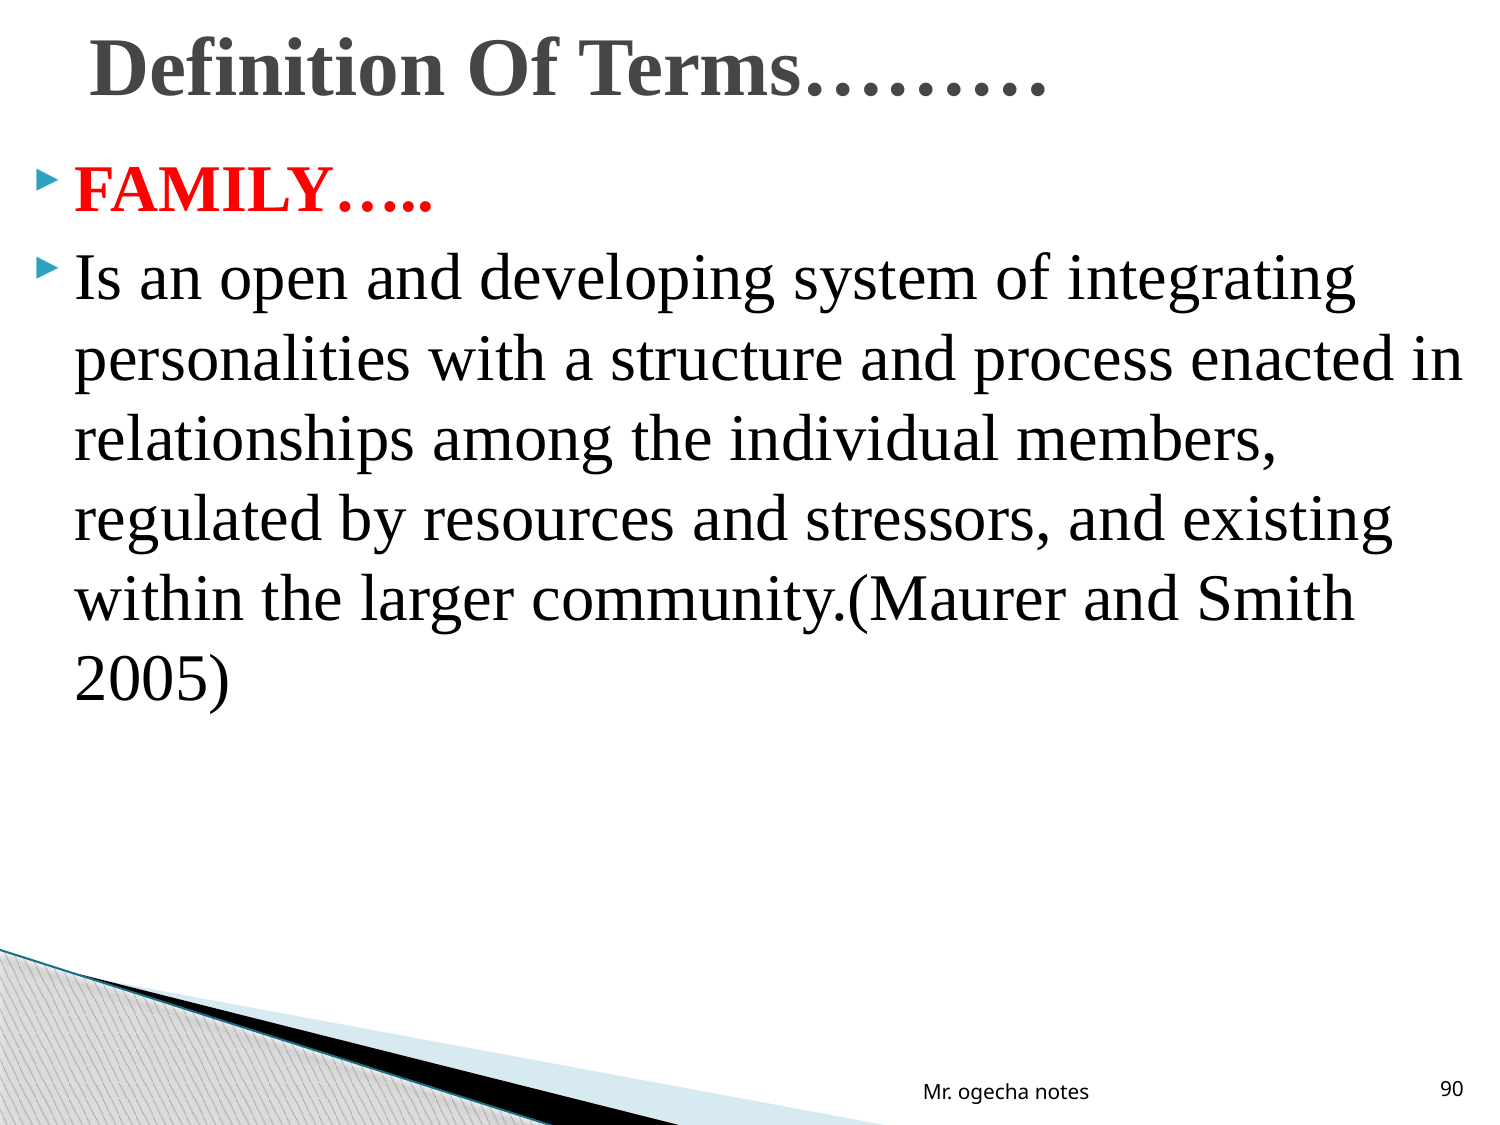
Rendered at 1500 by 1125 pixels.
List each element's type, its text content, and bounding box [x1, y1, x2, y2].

footer Mr. ogecha notes [718, 1051, 1105, 1112]
slide_number 90 [1418, 1051, 1479, 1112]
list FAMILY….. Is an open and developing system of integrating personalities with a structure and process enacted in relationships among the individual members, regulated by resources and stressors, and existing within the larger community.(Maurer and Smith 2005) [0, 137, 1500, 1125]
title Definition Of Terms……… [75, 0, 1425, 125]
